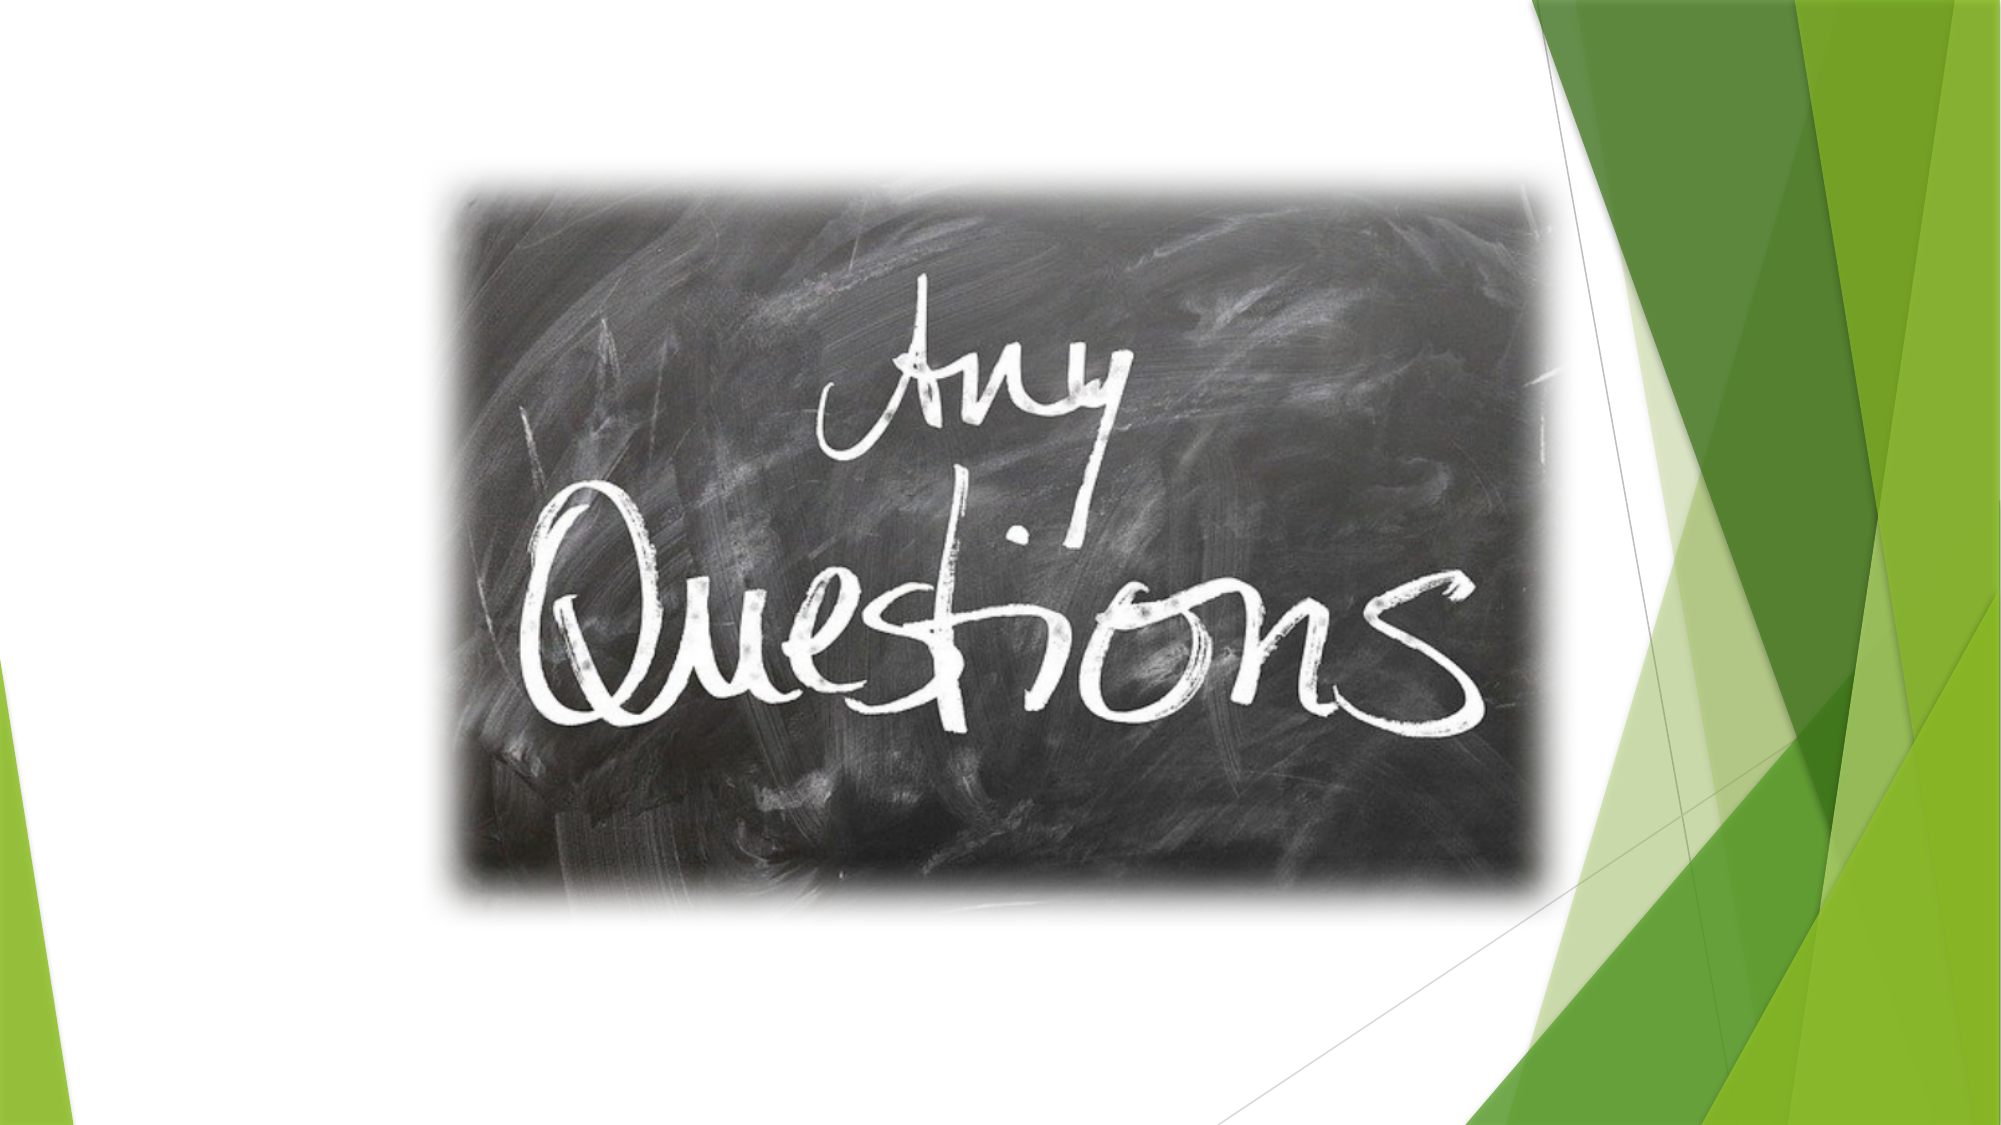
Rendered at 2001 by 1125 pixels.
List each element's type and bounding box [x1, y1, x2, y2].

picture [419, 157, 1581, 931]
